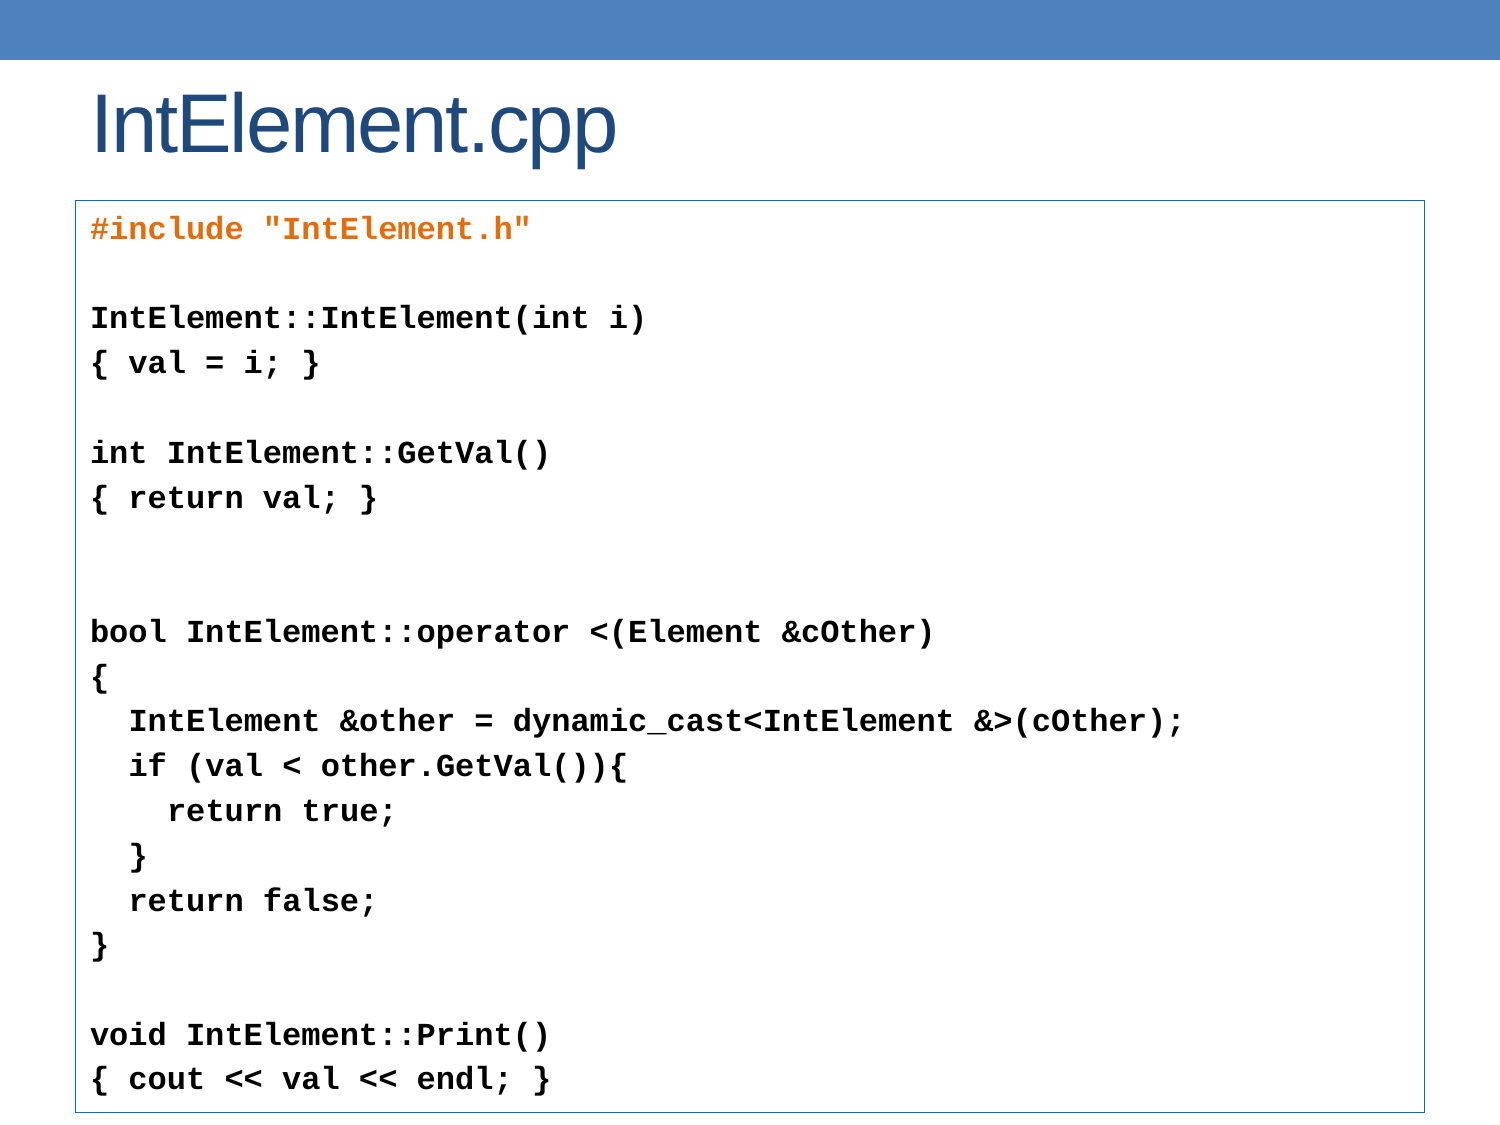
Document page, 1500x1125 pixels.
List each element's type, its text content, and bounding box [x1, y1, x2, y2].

list #include "IntElement.h" IntElement::IntElement(int i) { val = i; } int IntElement::GetVal() { return val; } bool IntElement::operator <(Element &cOther) { IntElement &other = dynamic_cast<IntElement &>(cOther); if (val < other.GetVal()){ return true; } return false; } void IntElement::Print() { cout << val << endl; } [75, 200, 1425, 1113]
title IntElement.cpp [75, 37, 1425, 200]
